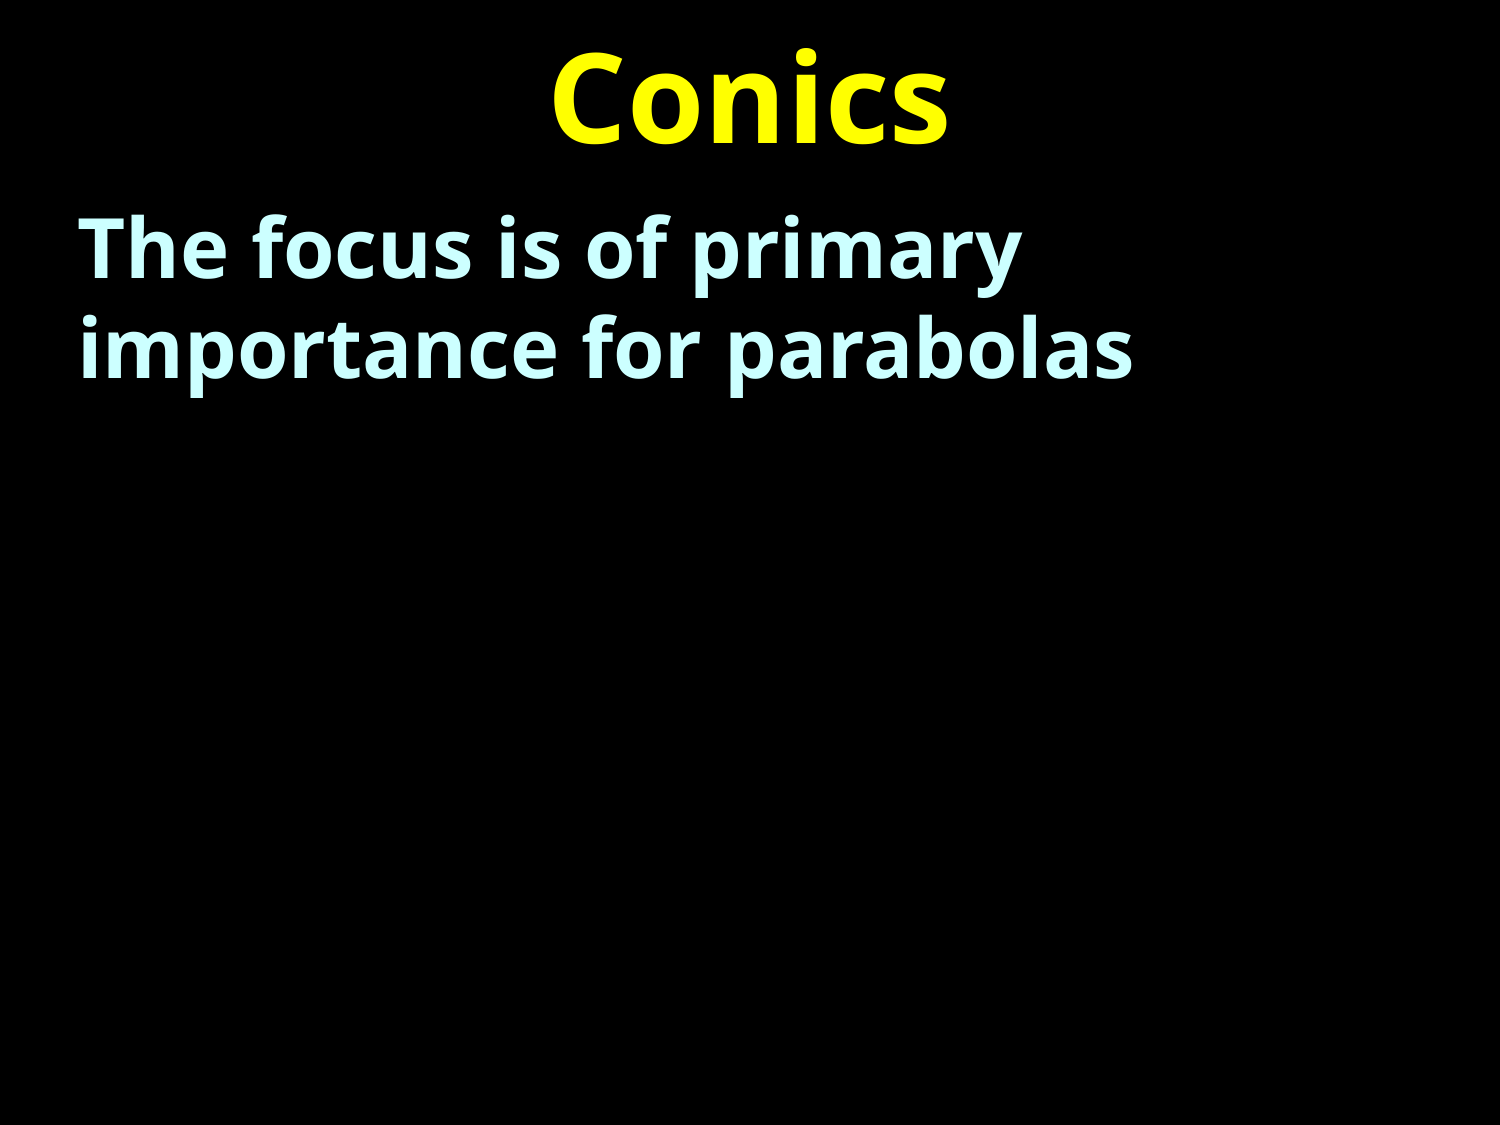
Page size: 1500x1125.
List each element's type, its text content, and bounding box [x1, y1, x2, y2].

list The focus is of primary importance for parabolas [62, 187, 1450, 1113]
title Conics [0, 0, 1500, 188]
